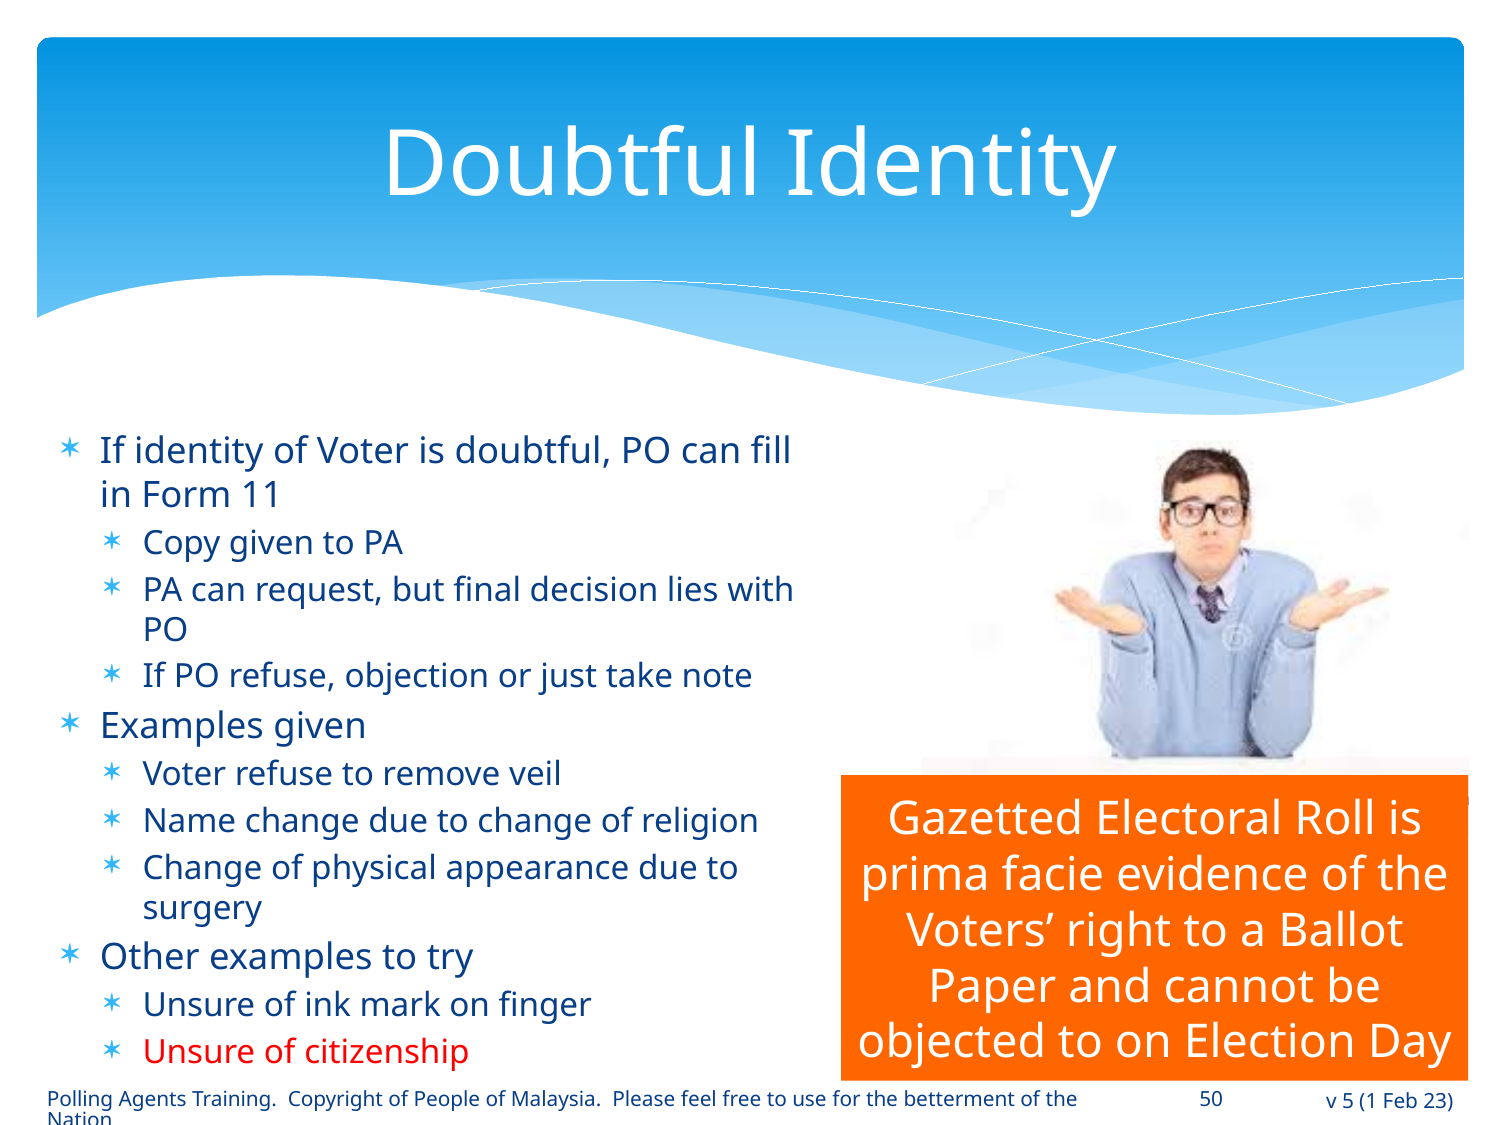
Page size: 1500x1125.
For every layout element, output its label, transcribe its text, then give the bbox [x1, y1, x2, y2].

list Gazetted Electoral Roll is prima facie evidence of the Voters’ right to a Ballot Paper and cannot be objected to on Election Day [841, 775, 1469, 1081]
footer Polling Agents Training. Copyright of People of Malaysia. Please feel free to use for the betterment of the Nation [31, 1080, 1112, 1120]
slide_number 50 [1163, 1081, 1259, 1120]
list If identity of Voter is doubtful, PO can fill in Form 11 Copy given to PA PA can request, but final decision lies with PO If PO refuse, objection or just take note Examples given Voter refuse to remove veil Name change due to change of religion Change of physical appearance due to surgery Other examples to try Unsure of ink mark on finger Unsure of citizenship [46, 419, 842, 1081]
title Doubtful Identity [75, 55, 1425, 261]
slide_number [1259, 1081, 1469, 1120]
picture [922, 440, 1469, 844]
